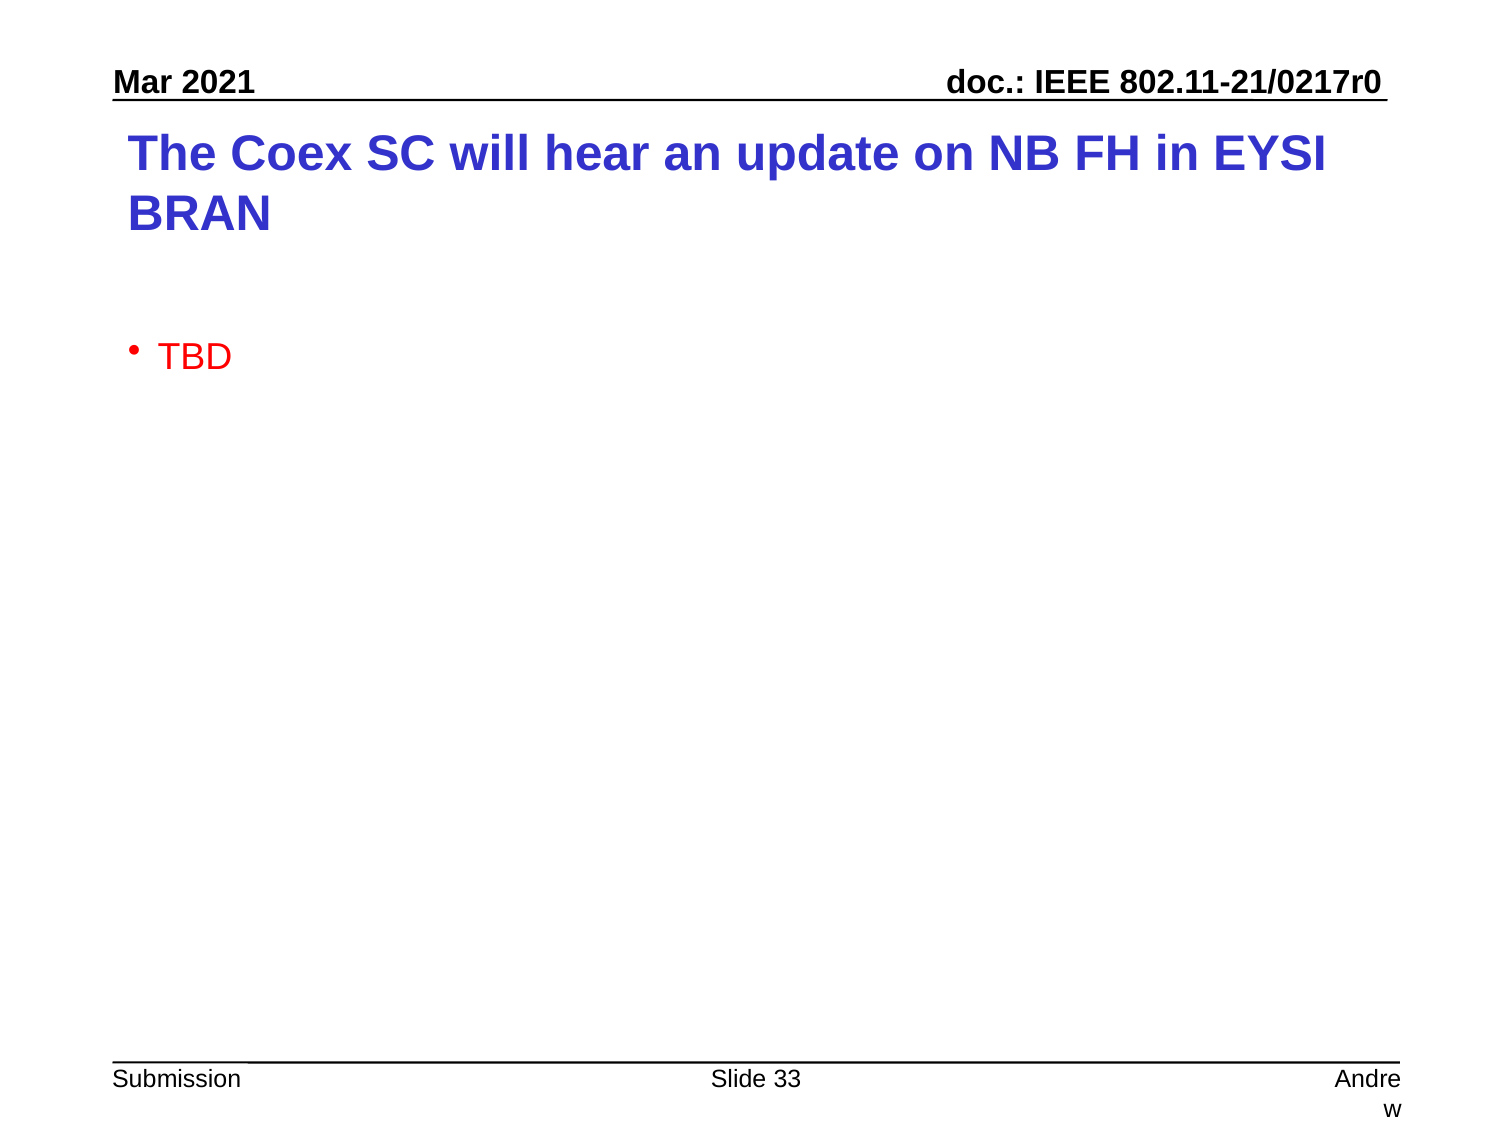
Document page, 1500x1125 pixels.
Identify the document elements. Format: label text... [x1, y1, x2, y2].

list TBD [112, 324, 1388, 1000]
footer Andrew Myles, Cisco [1320, 1061, 1402, 1093]
title The Coex SC will hear an update on NB FH in EYSI BRAN [112, 112, 1388, 288]
slide_number Slide 33 [709, 1061, 803, 1093]
